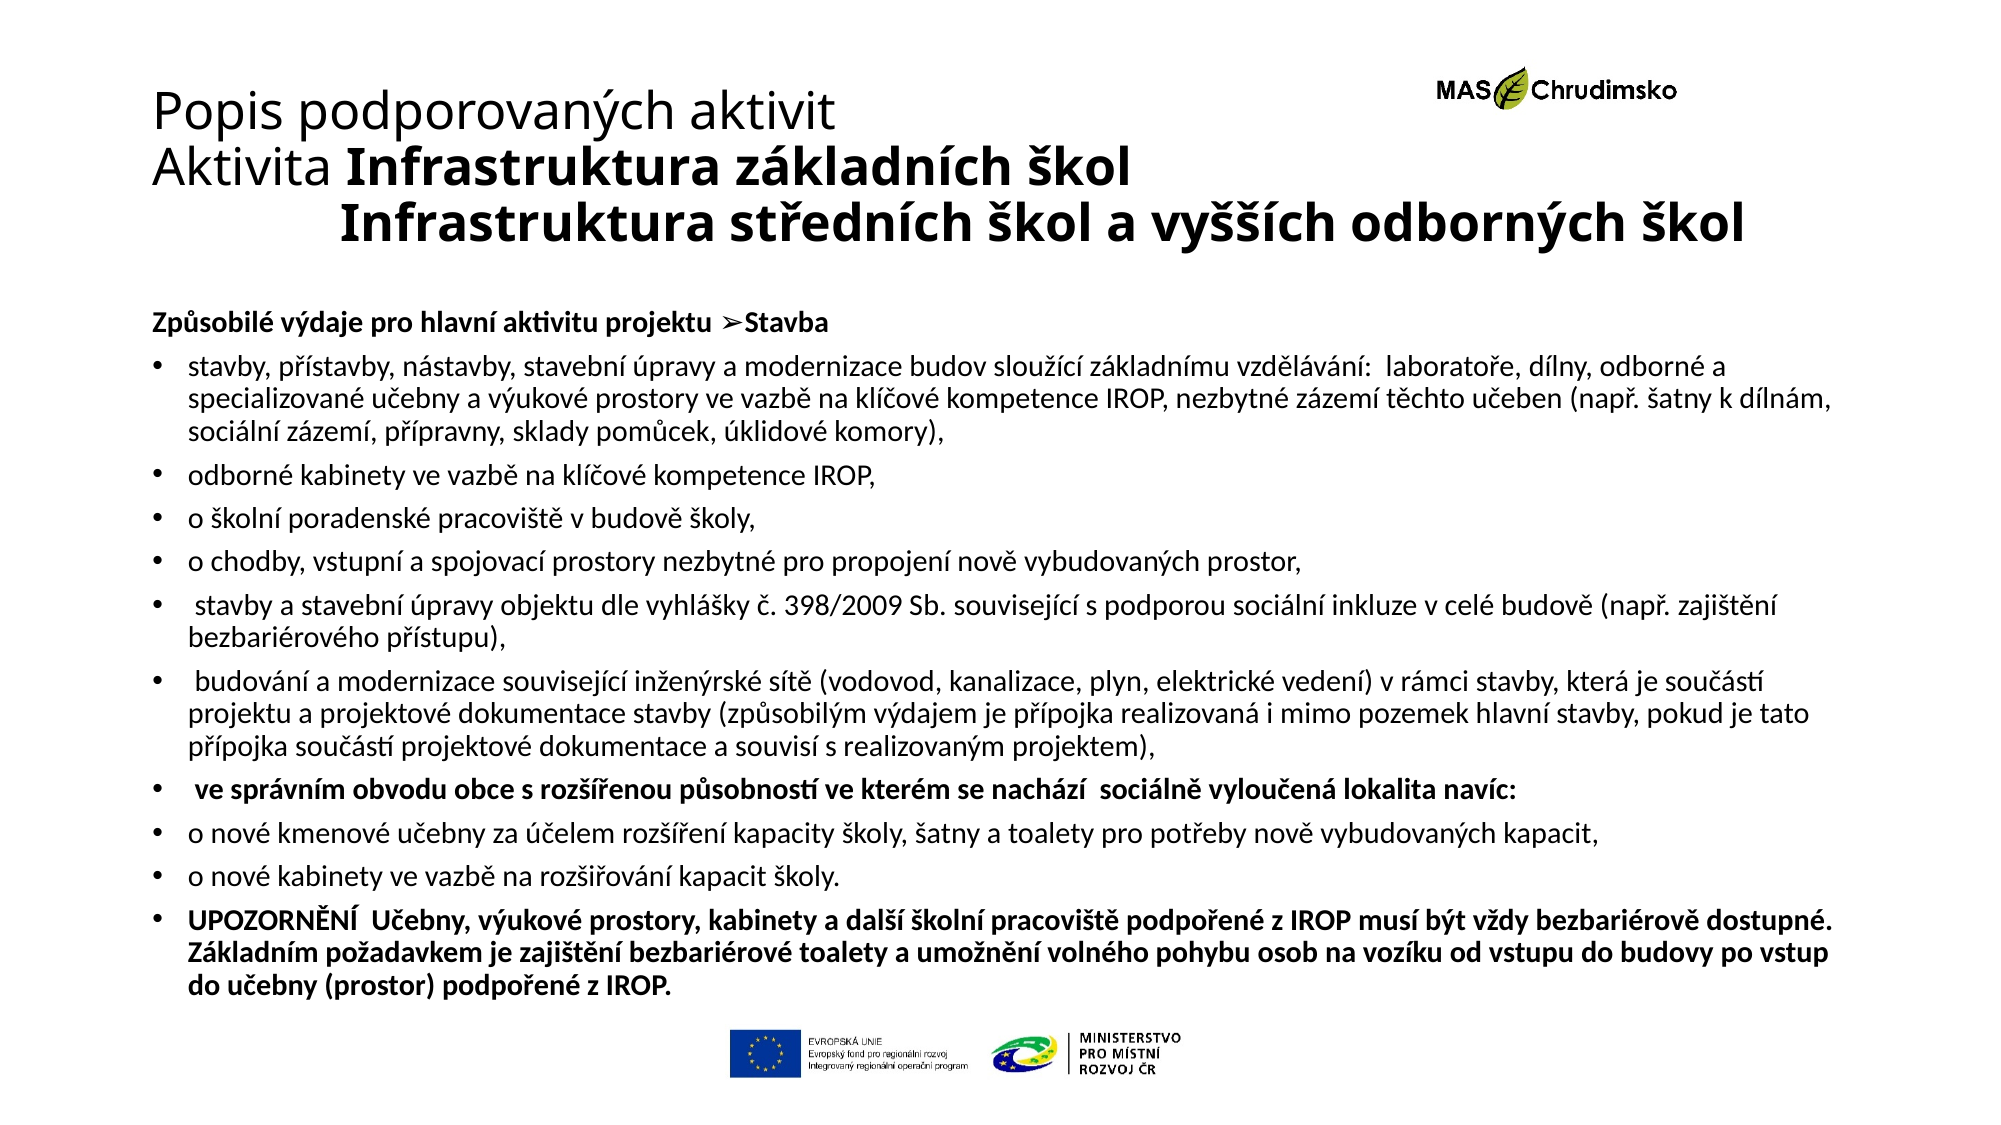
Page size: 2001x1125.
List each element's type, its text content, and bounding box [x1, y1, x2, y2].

title Popis podporovaných aktivit Aktivita Infrastruktura základních škol Infrastruktura středních škol a vyšších odborných škol [137, 59, 1863, 278]
picture [714, 1013, 1196, 1093]
list Způsobilé výdaje pro hlavní aktivitu projektu ➢Stavba stavby, přístavby, nástavby, stavební úpravy a modernizace budov sloužící základnímu vzdělávání: laboratoře, dílny, odborné a specializované učebny a výukové prostory ve vazbě na klíčové kompetence IROP, nezbytné zázemí těchto učeben (např. šatny k dílnám, sociální zázemí, přípravny, sklady pomůcek, úklidové komory), odborné kabinety ve vazbě na klíčové kompetence IROP, o školní poradenské pracoviště v budově školy, o chodby, vstupní a spojovací prostory nezbytné pro propojení nově vybudovaných prostor, stavby a stavební úpravy objektu dle vyhlášky č. 398/2009 Sb. související s podporou sociální inkluze v celé budově (např. zajištění bezbariérového přístupu), budování a modernizace související inženýrské sítě (vodovod, kanalizace, plyn, elektrické vedení) v rámci stavby, která je součástí projektu a projektové dokumentace stavby (způsobilým výdajem je přípojka realizovaná i mimo pozemek hlavní stavby, pokud je tato přípojka součástí projektové dokumentace a souvisí s realizovaným projektem), ve správním obvodu obce s rozšířenou působností ve kterém se nachází sociálně vyloučená lokalita navíc: o nové kmenové učebny za účelem rozšíření kapacity školy, šatny a toalety pro potřeby nově vybudovaných kapacit, o nové kabinety ve vazbě na rozšiřování kapacit školy. UPOZORNĚNÍ Učebny, výukové prostory, kabinety a další školní pracoviště podpořené z IROP musí být vždy bezbariérově dostupné. Základním požadavkem je zajištění bezbariérové toalety a umožnění volného pohybu osob na vozíku od vstupu do budovy po vstup do učebny (prostor) podpořené z IROP. [137, 299, 1863, 1014]
picture [1416, 59, 1697, 116]
